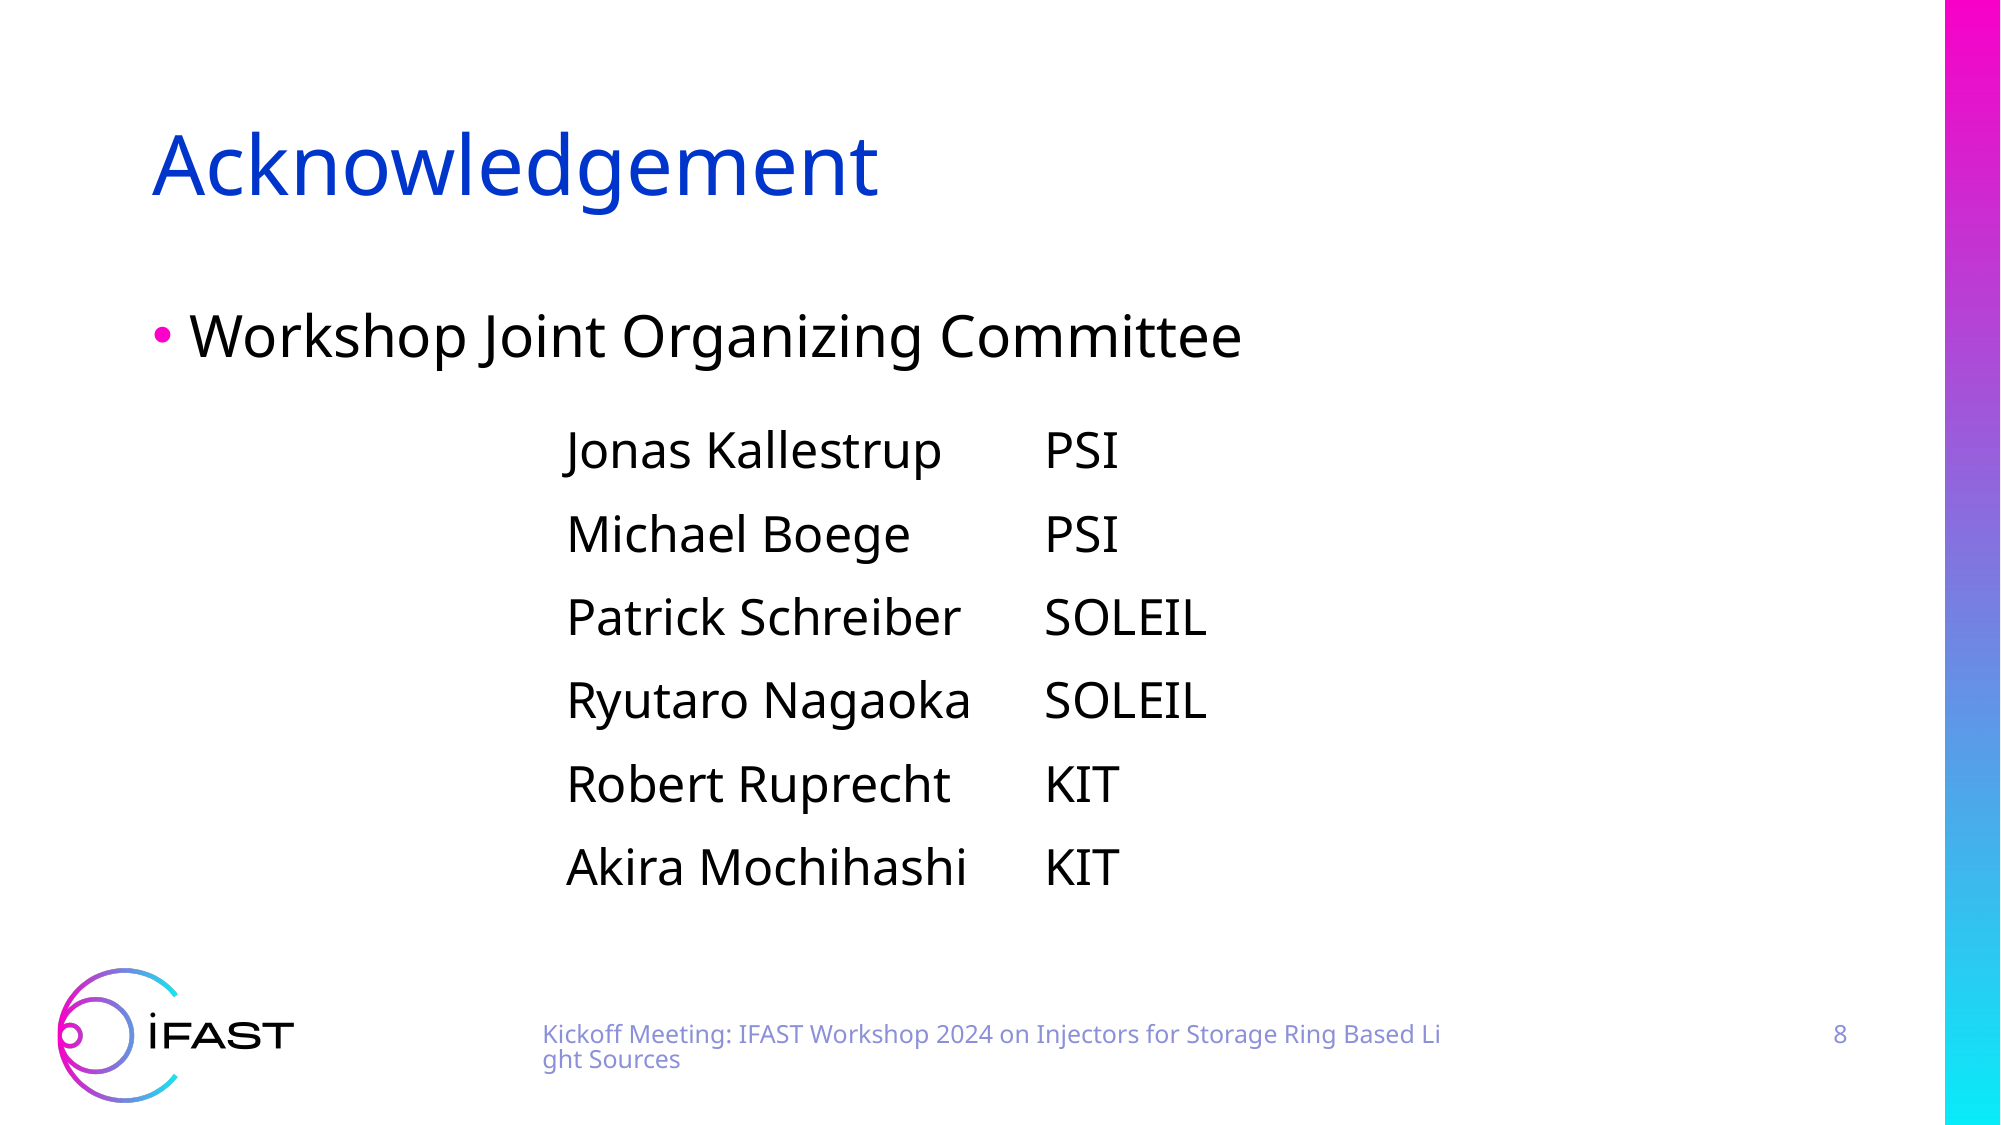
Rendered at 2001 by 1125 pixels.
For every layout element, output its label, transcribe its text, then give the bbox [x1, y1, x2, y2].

table_header Jonas Kallestrup [551, 408, 1030, 491]
table_cell Akira Mochihashi [551, 824, 1030, 908]
slide_number 8 [1590, 1005, 1863, 1066]
footer Kickoff Meeting: IFAST Workshop 2024 on Injectors for Storage Ring Based Light Sources [527, 1005, 1473, 1066]
table_cell KIT [1030, 824, 1595, 908]
table_cell SOLEIL [1030, 658, 1595, 741]
table_header PSI [1030, 408, 1595, 491]
table_cell Ryutaro Nagaoka [551, 658, 1030, 741]
list Workshop Joint Organizing Committee [137, 299, 1863, 917]
table_cell Robert Ruprecht [551, 741, 1030, 824]
table_cell PSI [1030, 491, 1595, 574]
picture [57, 968, 294, 1103]
table_cell Patrick Schreiber [551, 574, 1030, 658]
table_cell Michael Boege [551, 491, 1030, 574]
table_cell SOLEIL [1030, 574, 1595, 658]
picture [1945, 0, 2001, 1125]
title Acknowledgement [137, 59, 1863, 278]
table_cell KIT [1030, 741, 1595, 824]
